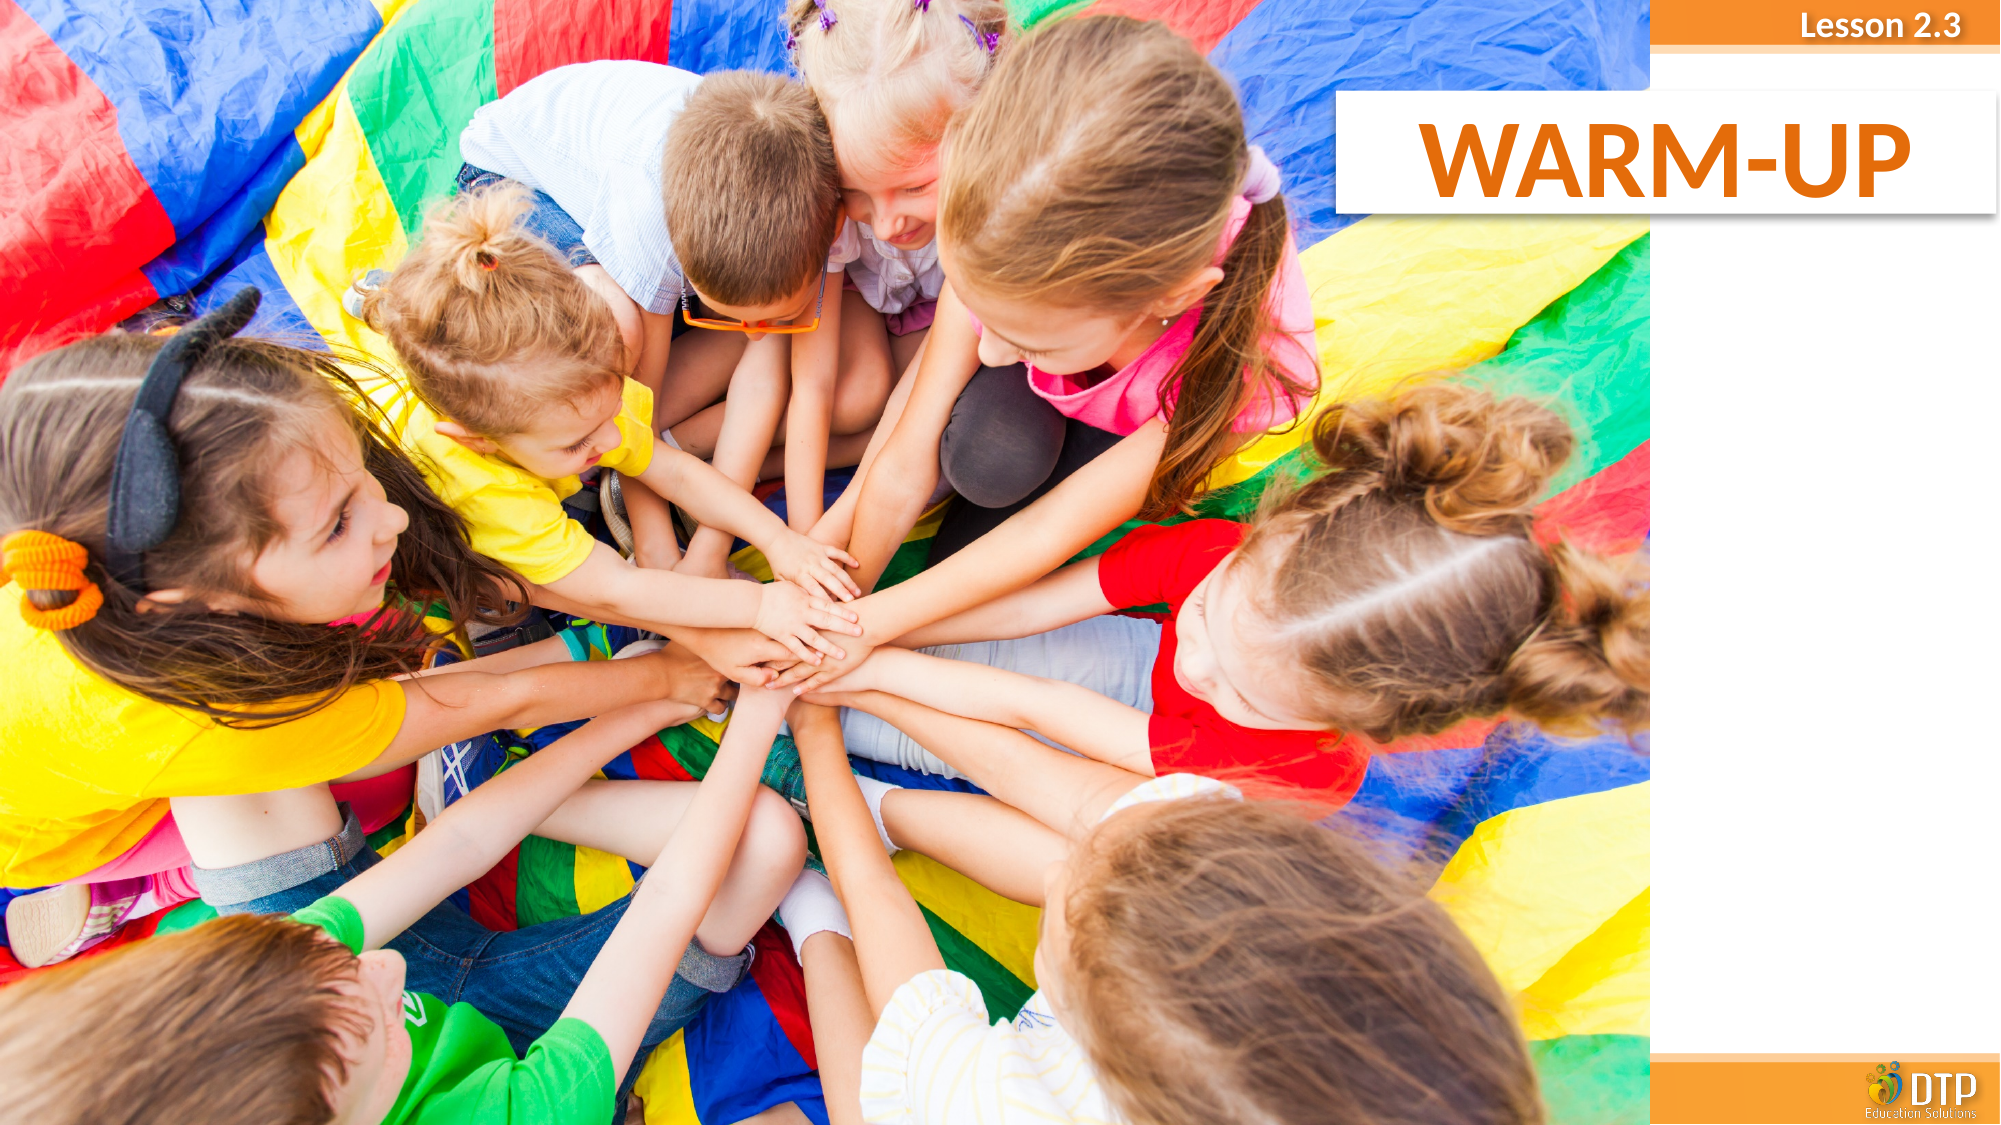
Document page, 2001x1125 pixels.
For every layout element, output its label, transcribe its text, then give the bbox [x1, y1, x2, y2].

picture [0, 0, 2000, 1125]
text_box WARM-UP [1654, 90, 1997, 214]
